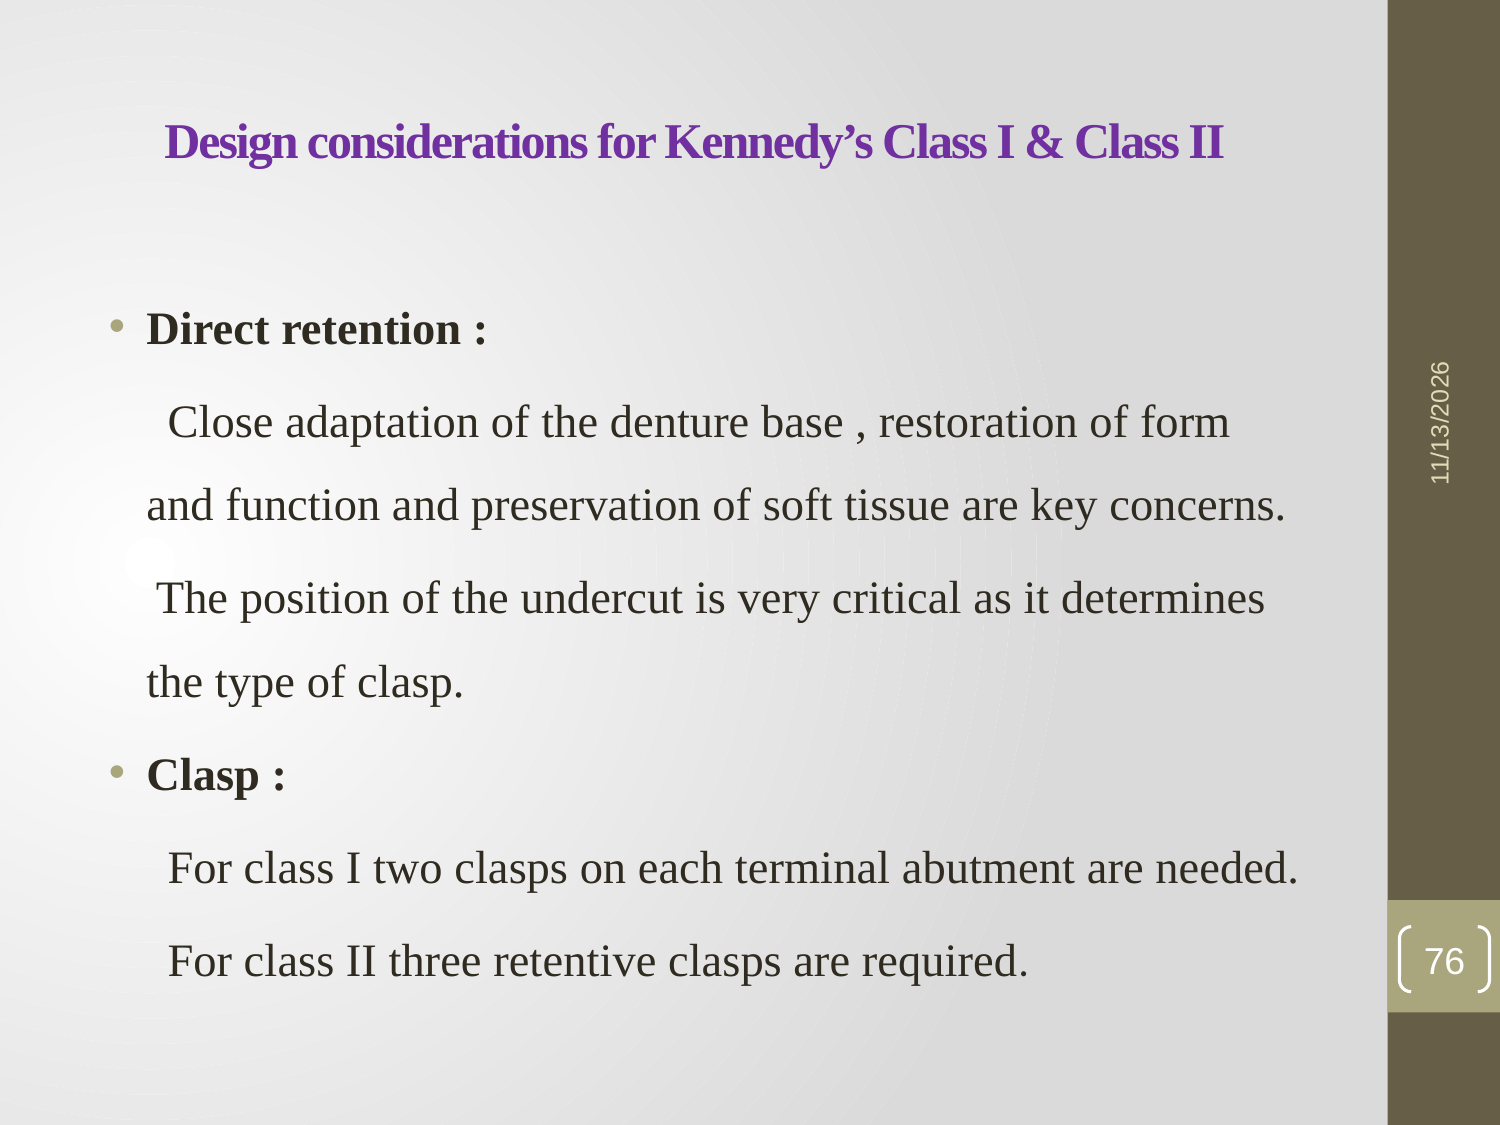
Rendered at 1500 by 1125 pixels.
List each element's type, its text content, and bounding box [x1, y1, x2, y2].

slide_number 21-May-23 [1408, 100, 1469, 501]
slide_number 76 [1397, 925, 1492, 994]
list Direct retention : Close adaptation of the denture base , restoration of form and function and preservation of soft tissue are key concerns. The position of the undercut is very critical as it determines the type of clasp. Clasp : For class I two clasps on each terminal abutment are needed. For class II three retentive clasps are required. [75, 262, 1325, 1050]
title Design considerations for Kennedy’s Class I & Class II [75, 45, 1325, 233]
